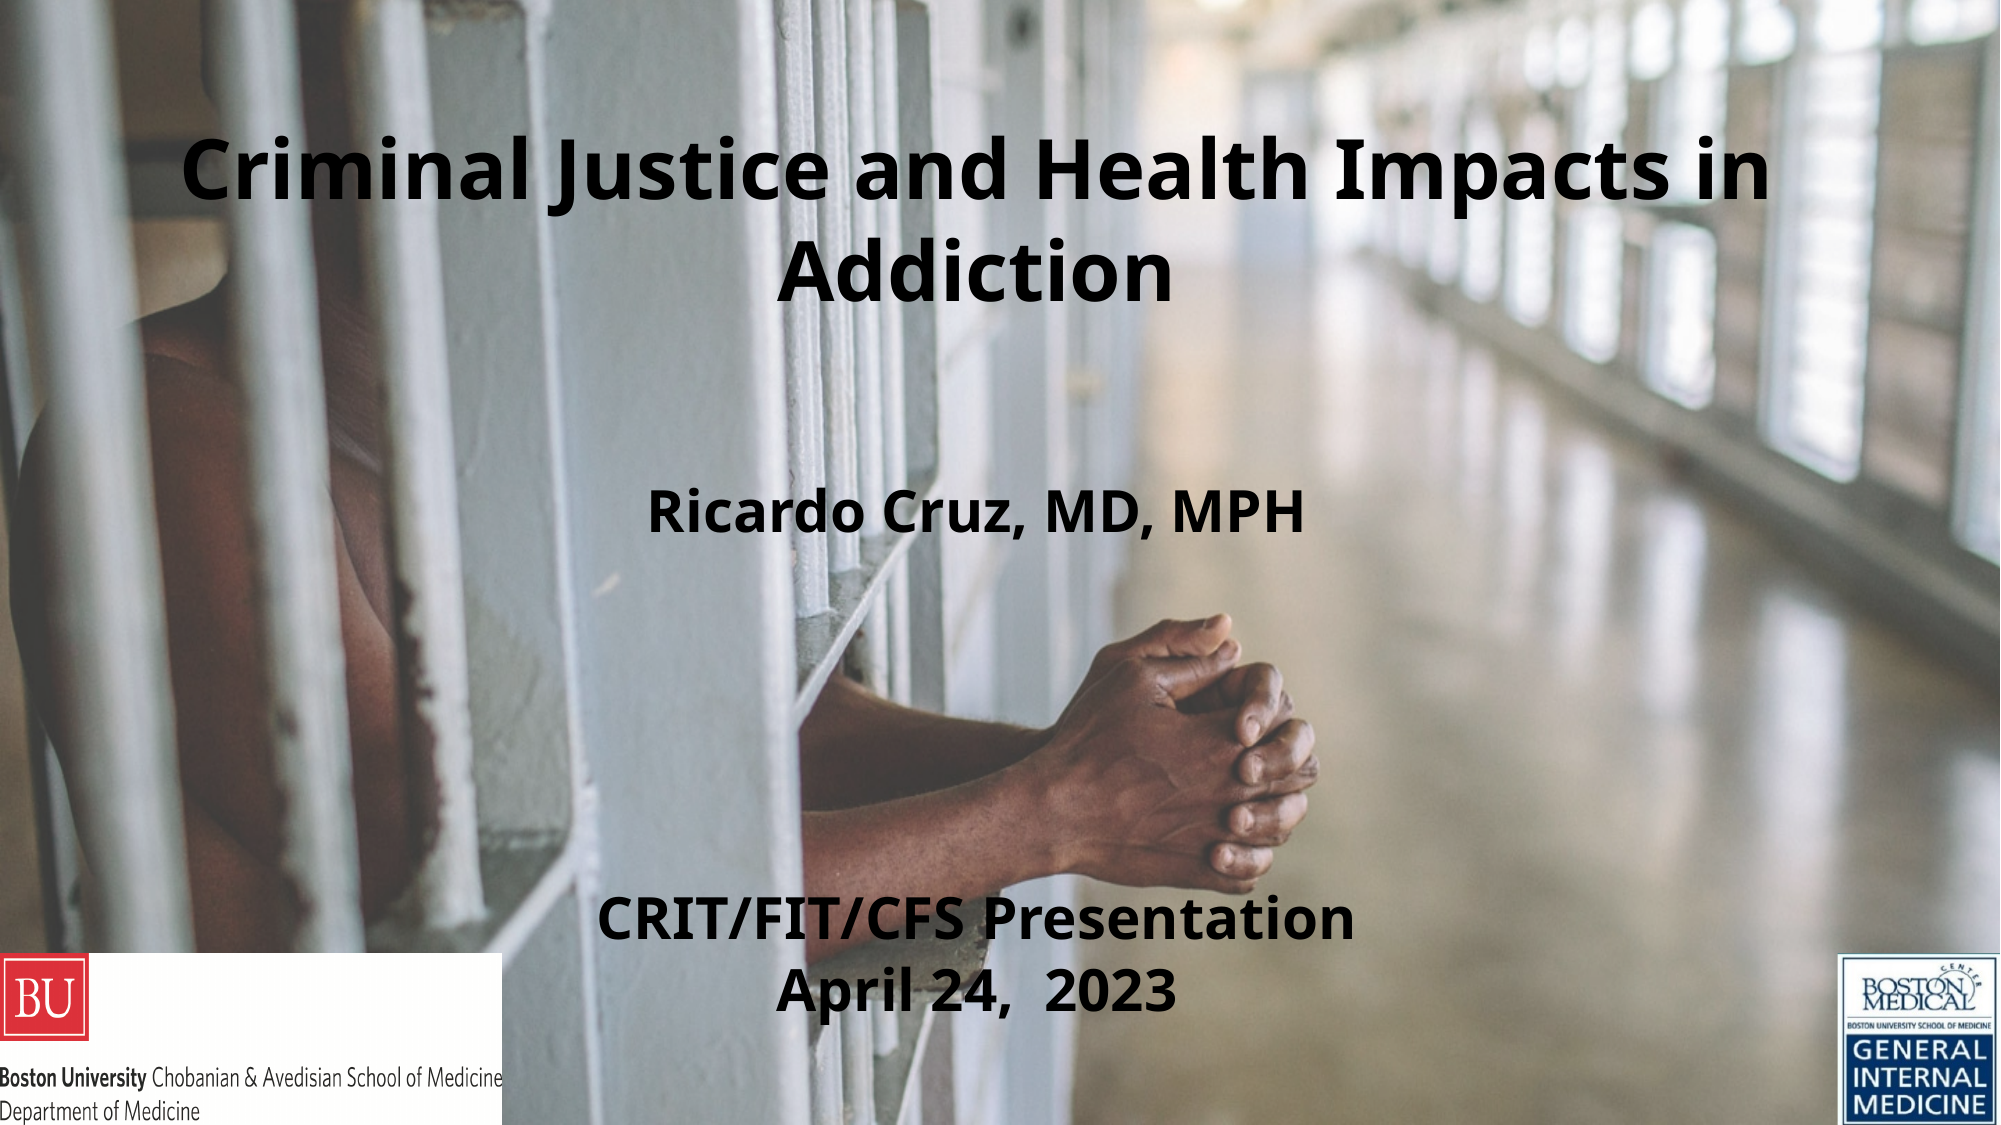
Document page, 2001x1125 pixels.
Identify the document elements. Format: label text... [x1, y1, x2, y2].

title Criminal Justice and Health Impacts in Addiction Ricardo Cruz, MD, MPH CRIT/FIT/CFS Presentation April 24, 2023 [126, 78, 1828, 1033]
text_box [0, 0, 2000, 1125]
picture [0, 953, 502, 1125]
picture [1837, 953, 2000, 1125]
